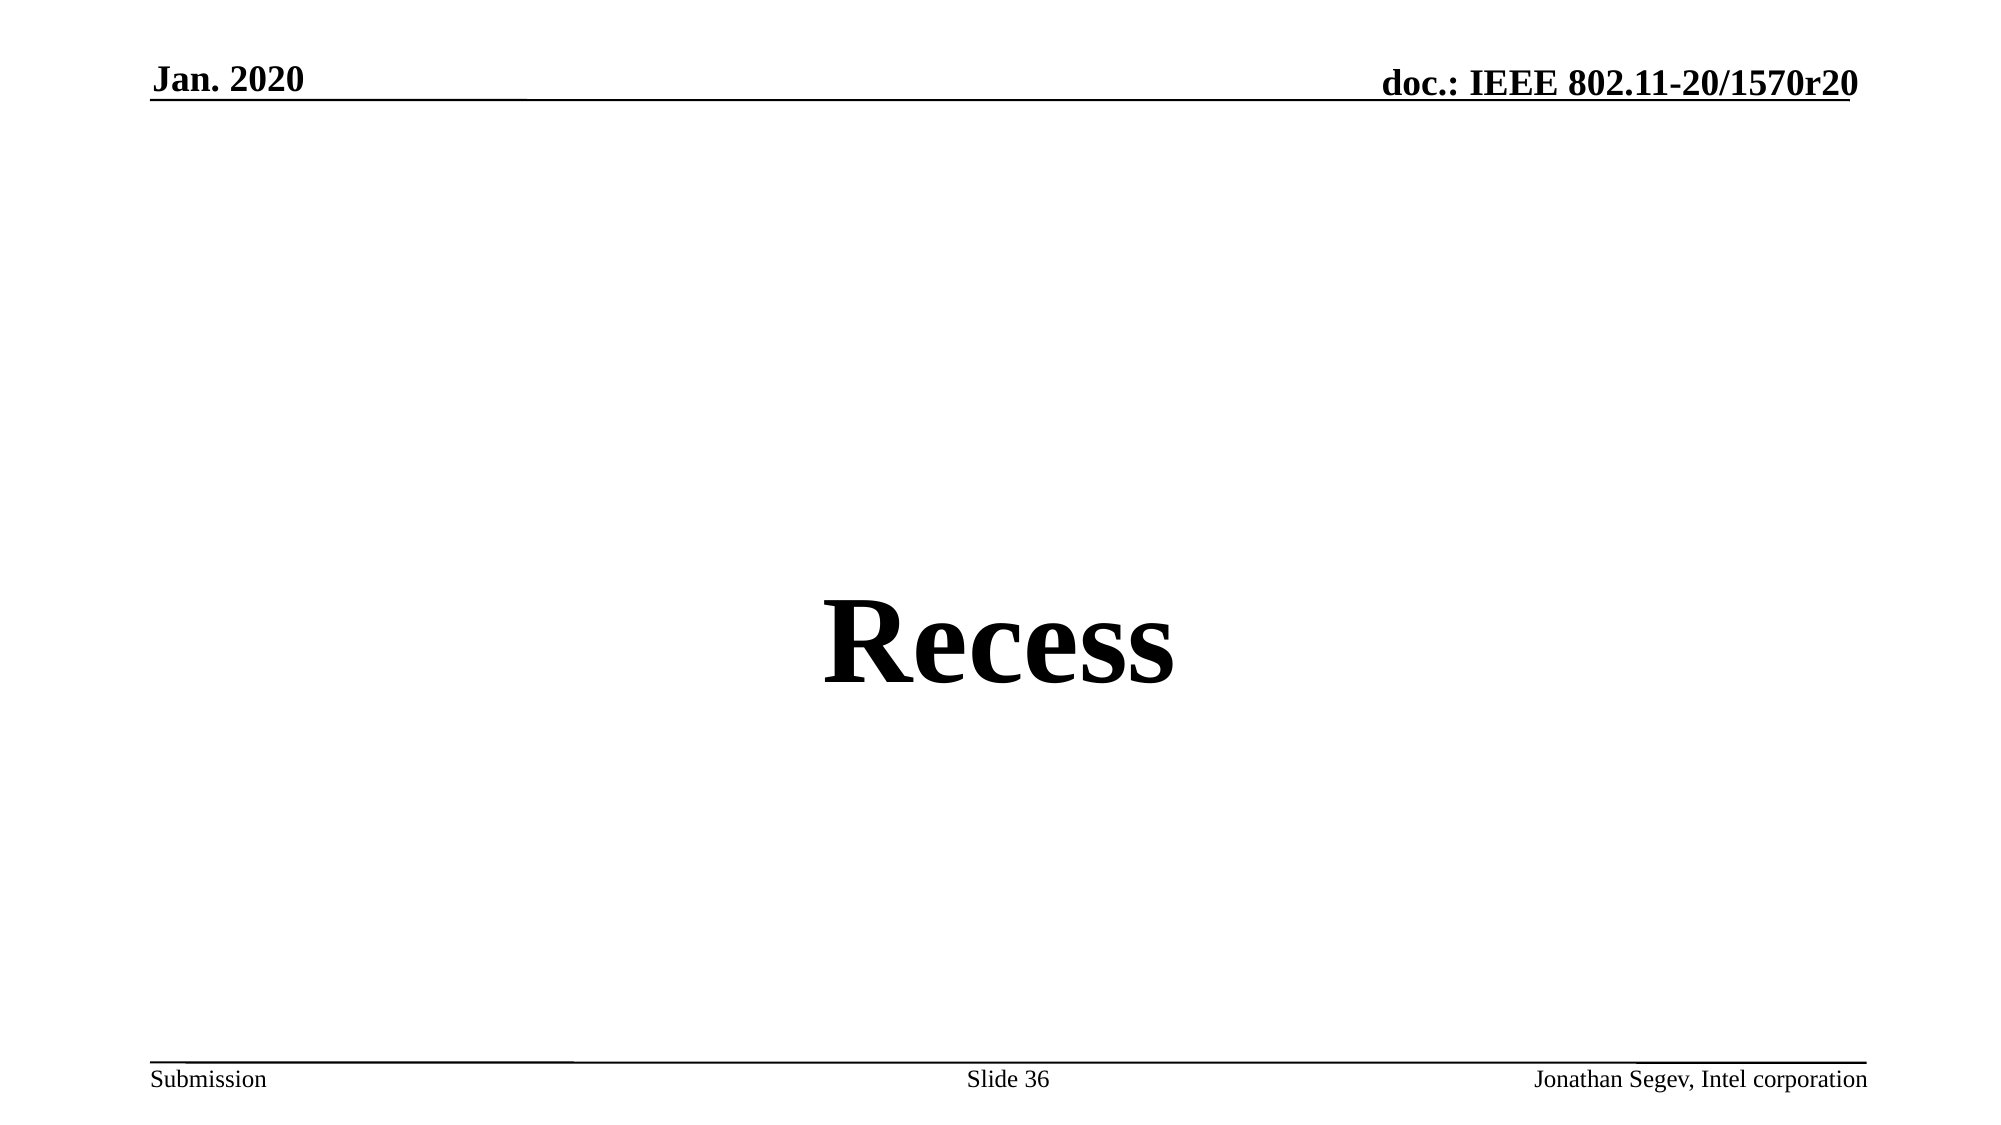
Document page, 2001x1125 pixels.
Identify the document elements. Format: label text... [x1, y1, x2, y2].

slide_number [152, 54, 563, 100]
footer Jonathan Segev, Intel corporation [1171, 1061, 1869, 1093]
slide_number Slide 36 [950, 1061, 1067, 1123]
list Recess [149, 324, 1850, 1000]
